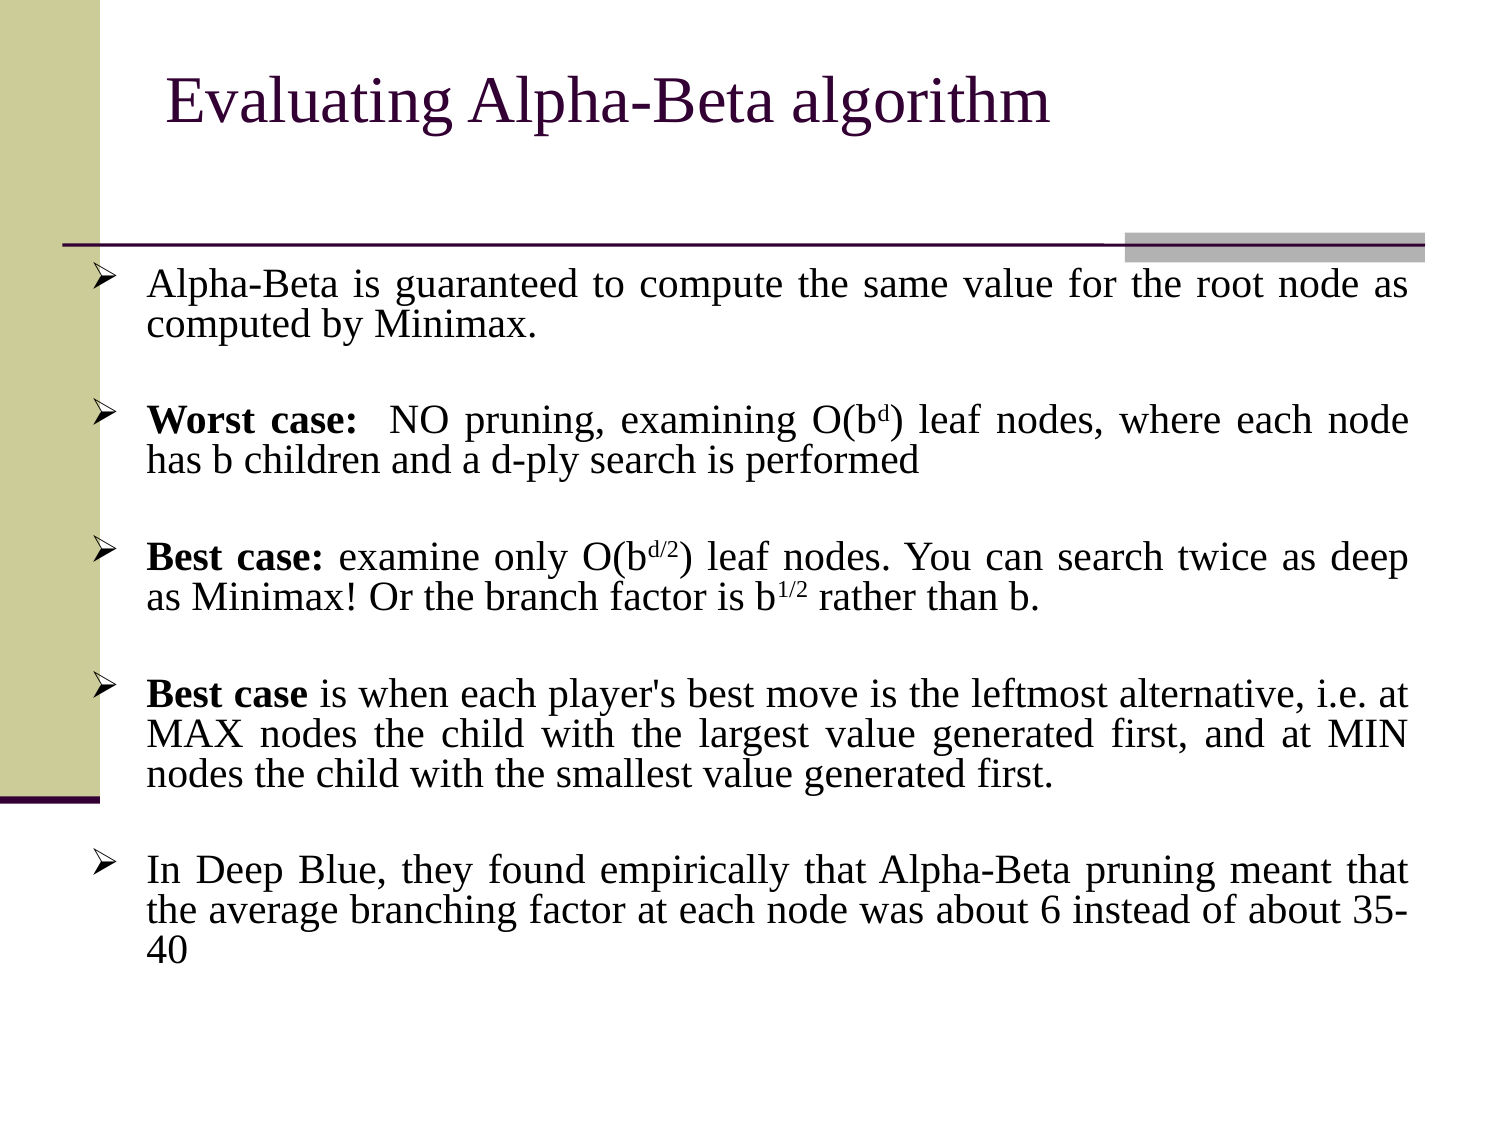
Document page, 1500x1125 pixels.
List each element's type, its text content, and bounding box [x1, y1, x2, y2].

title Evaluating Alpha-Beta algorithm [149, 45, 1426, 162]
list Alpha-Beta is guaranteed to compute the same value for the root node as computed by Minimax. Worst case: NO pruning, examining O(bd) leaf nodes, where each node has b children and a d-ply search is performed Best case: examine only O(bd/2) leaf nodes. You can search twice as deep as Minimax! Or the branch factor is b1/2 rather than b. Best case is when each player's best move is the leftmost alternative, i.e. at MAX nodes the child with the largest value generated first, and at MIN nodes the child with the smallest value generated first. In Deep Blue, they found empirically that Alpha-Beta pruning meant that the average branching factor at each node was about 6 instead of about 35-40 [74, 257, 1426, 1091]
